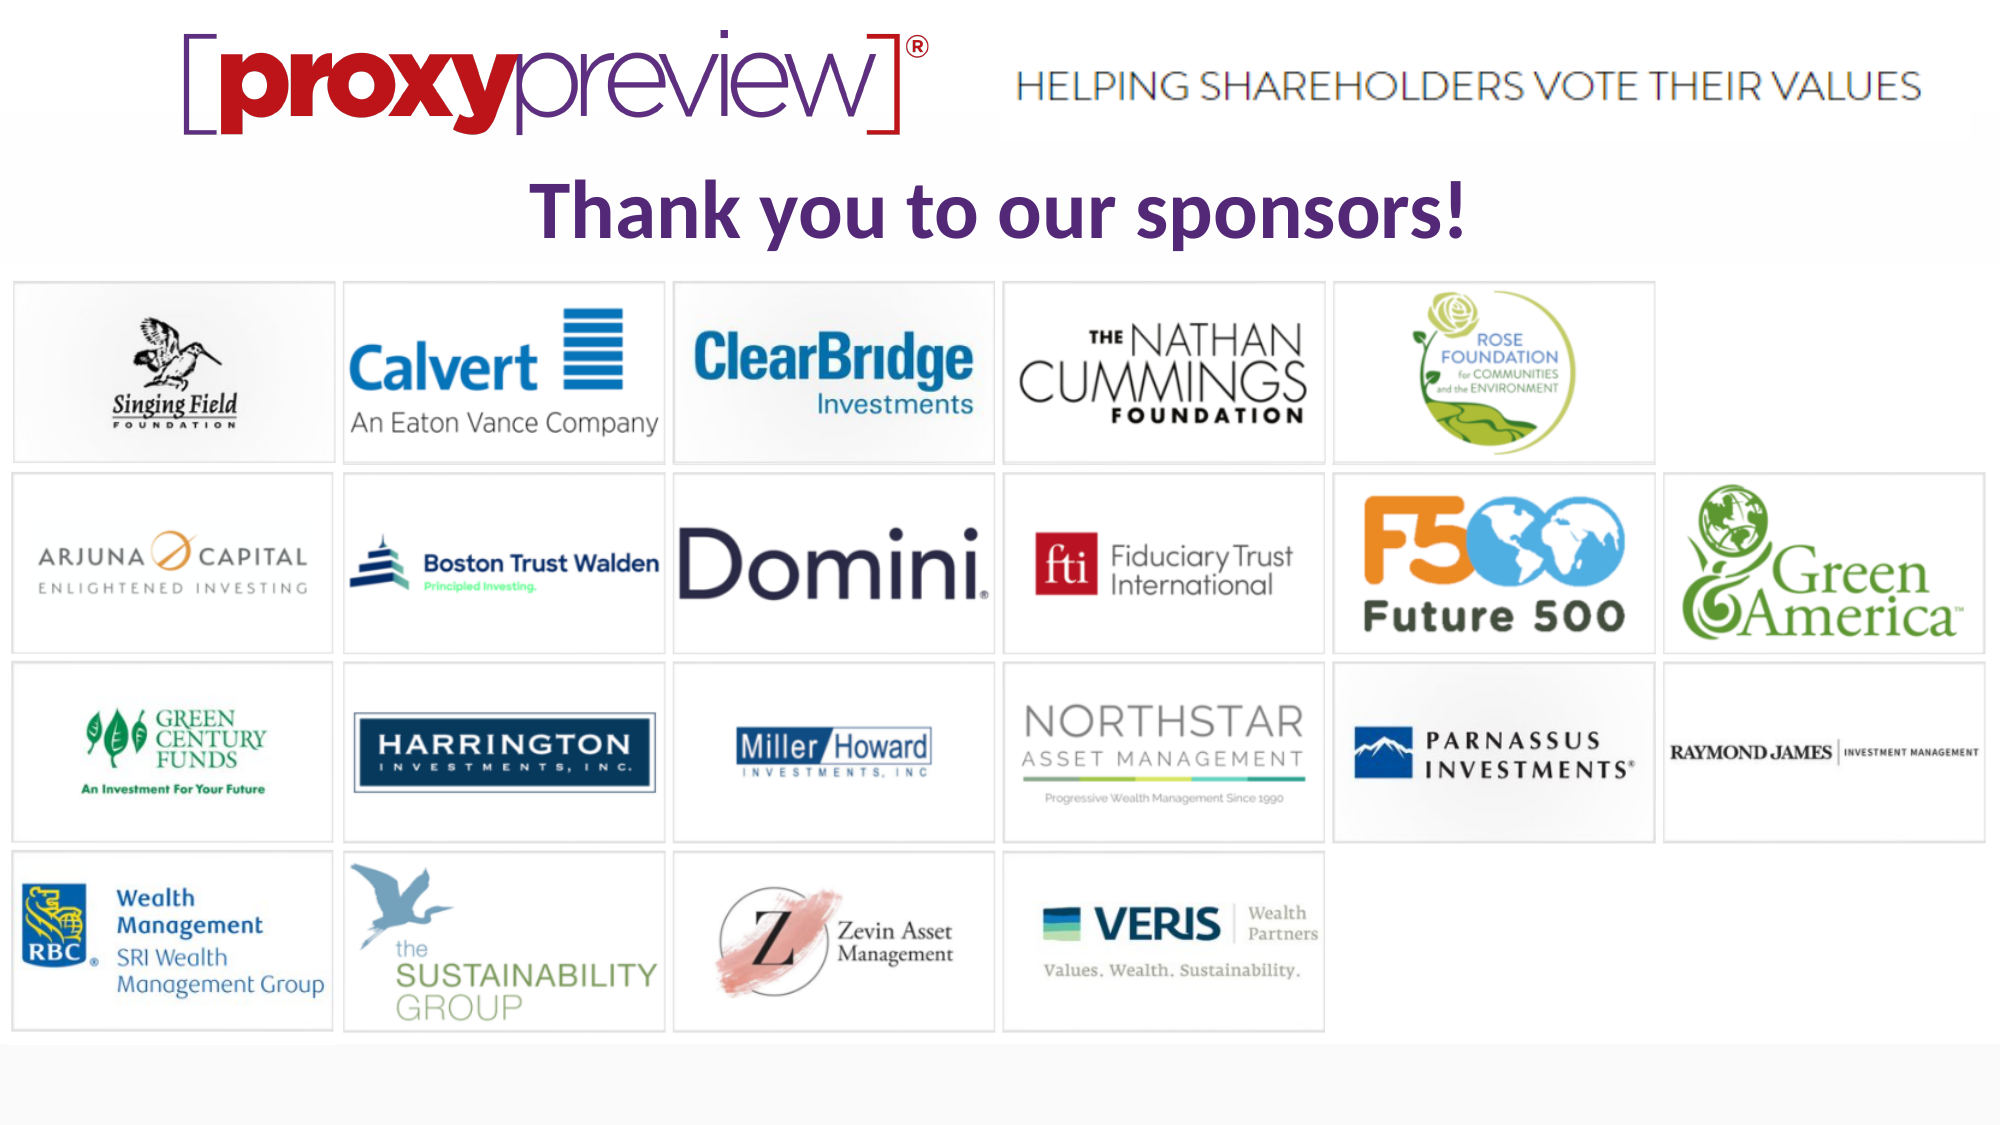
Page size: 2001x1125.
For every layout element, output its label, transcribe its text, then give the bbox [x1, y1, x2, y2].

picture [0, 263, 2000, 1045]
picture [171, 22, 941, 143]
text_box Thank you to our sponsors! [249, 111, 1750, 263]
picture [999, 56, 1971, 141]
